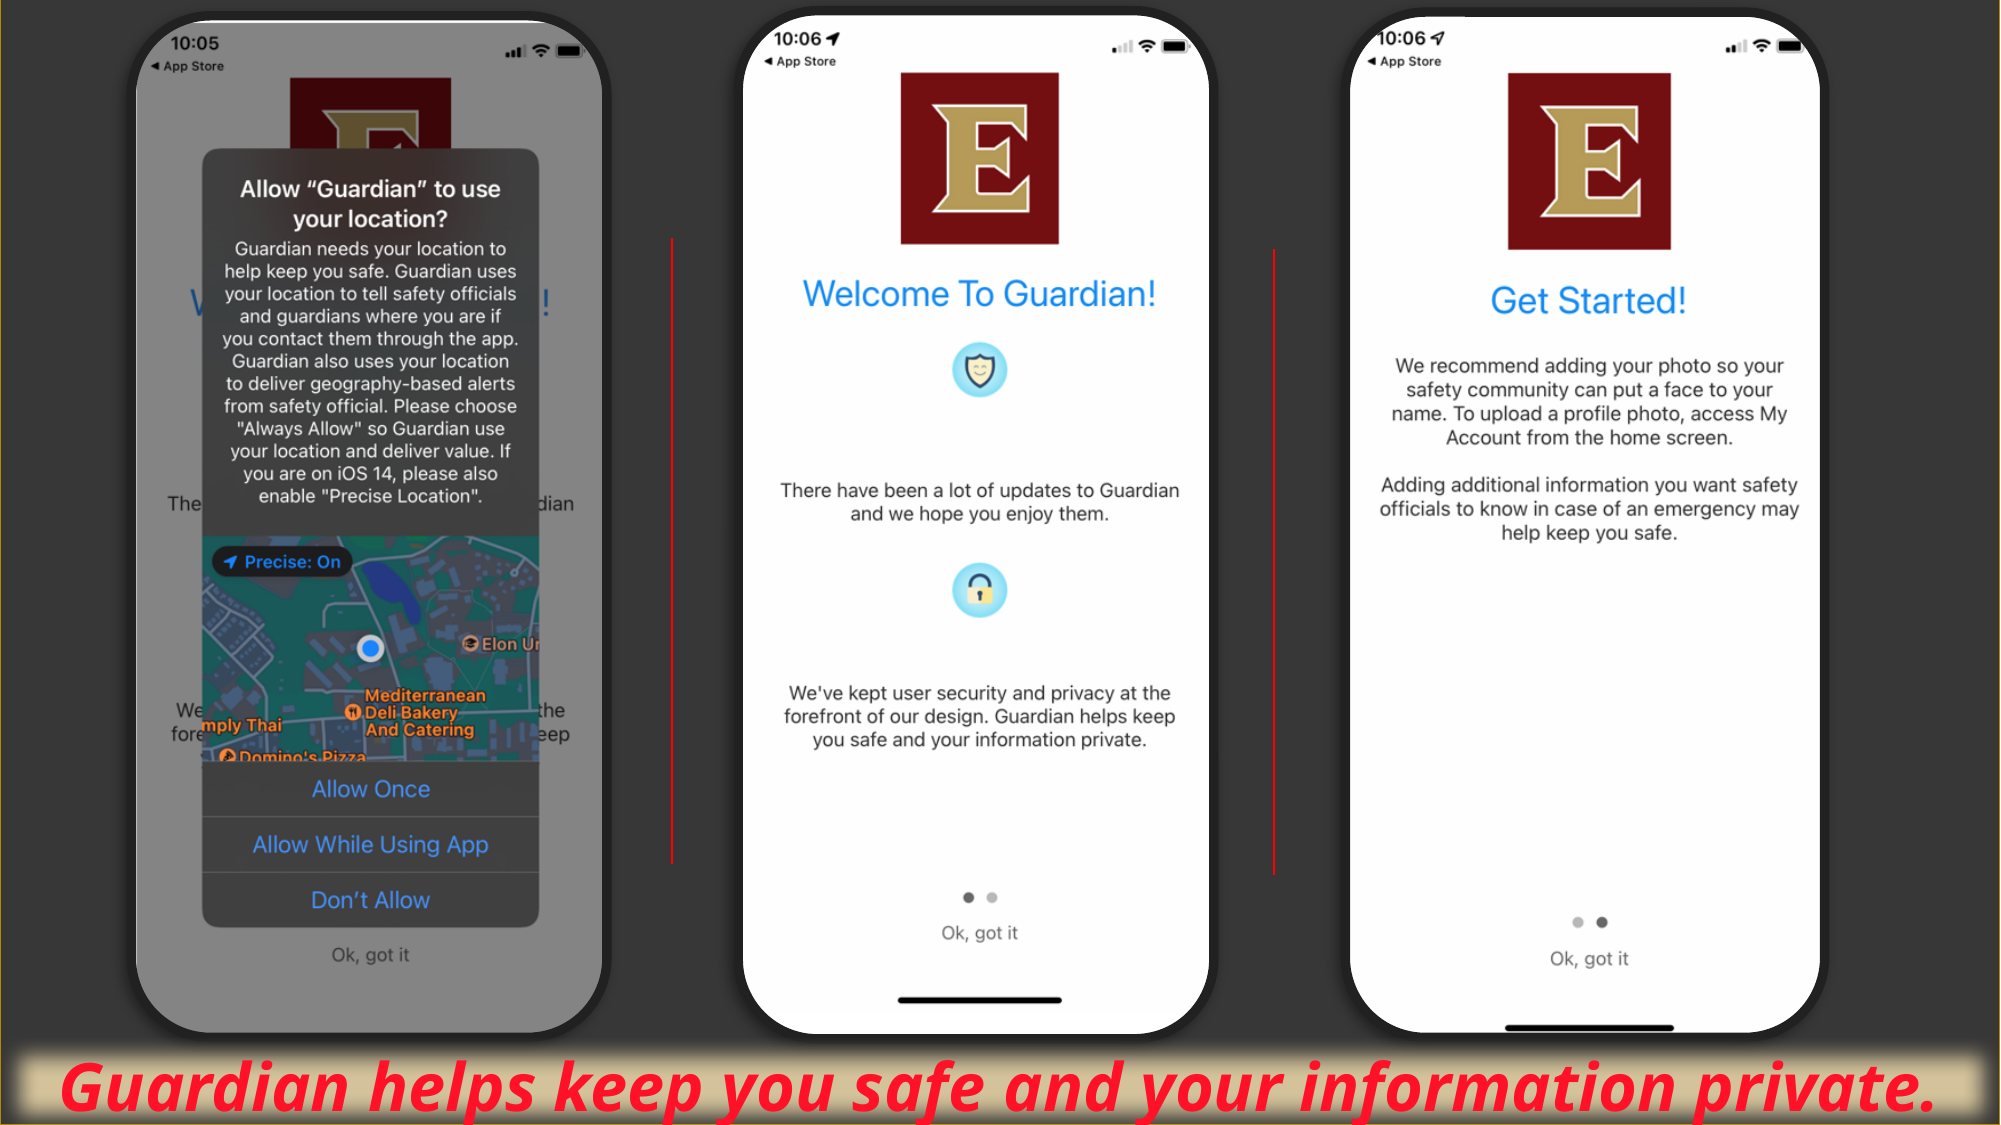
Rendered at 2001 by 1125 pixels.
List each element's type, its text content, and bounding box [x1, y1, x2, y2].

text_box Guardian helps keep you safe and your information private. [37, 1076, 1967, 1098]
picture [737, 10, 1215, 1040]
picture [1344, 11, 1826, 1038]
picture [130, 15, 608, 1038]
